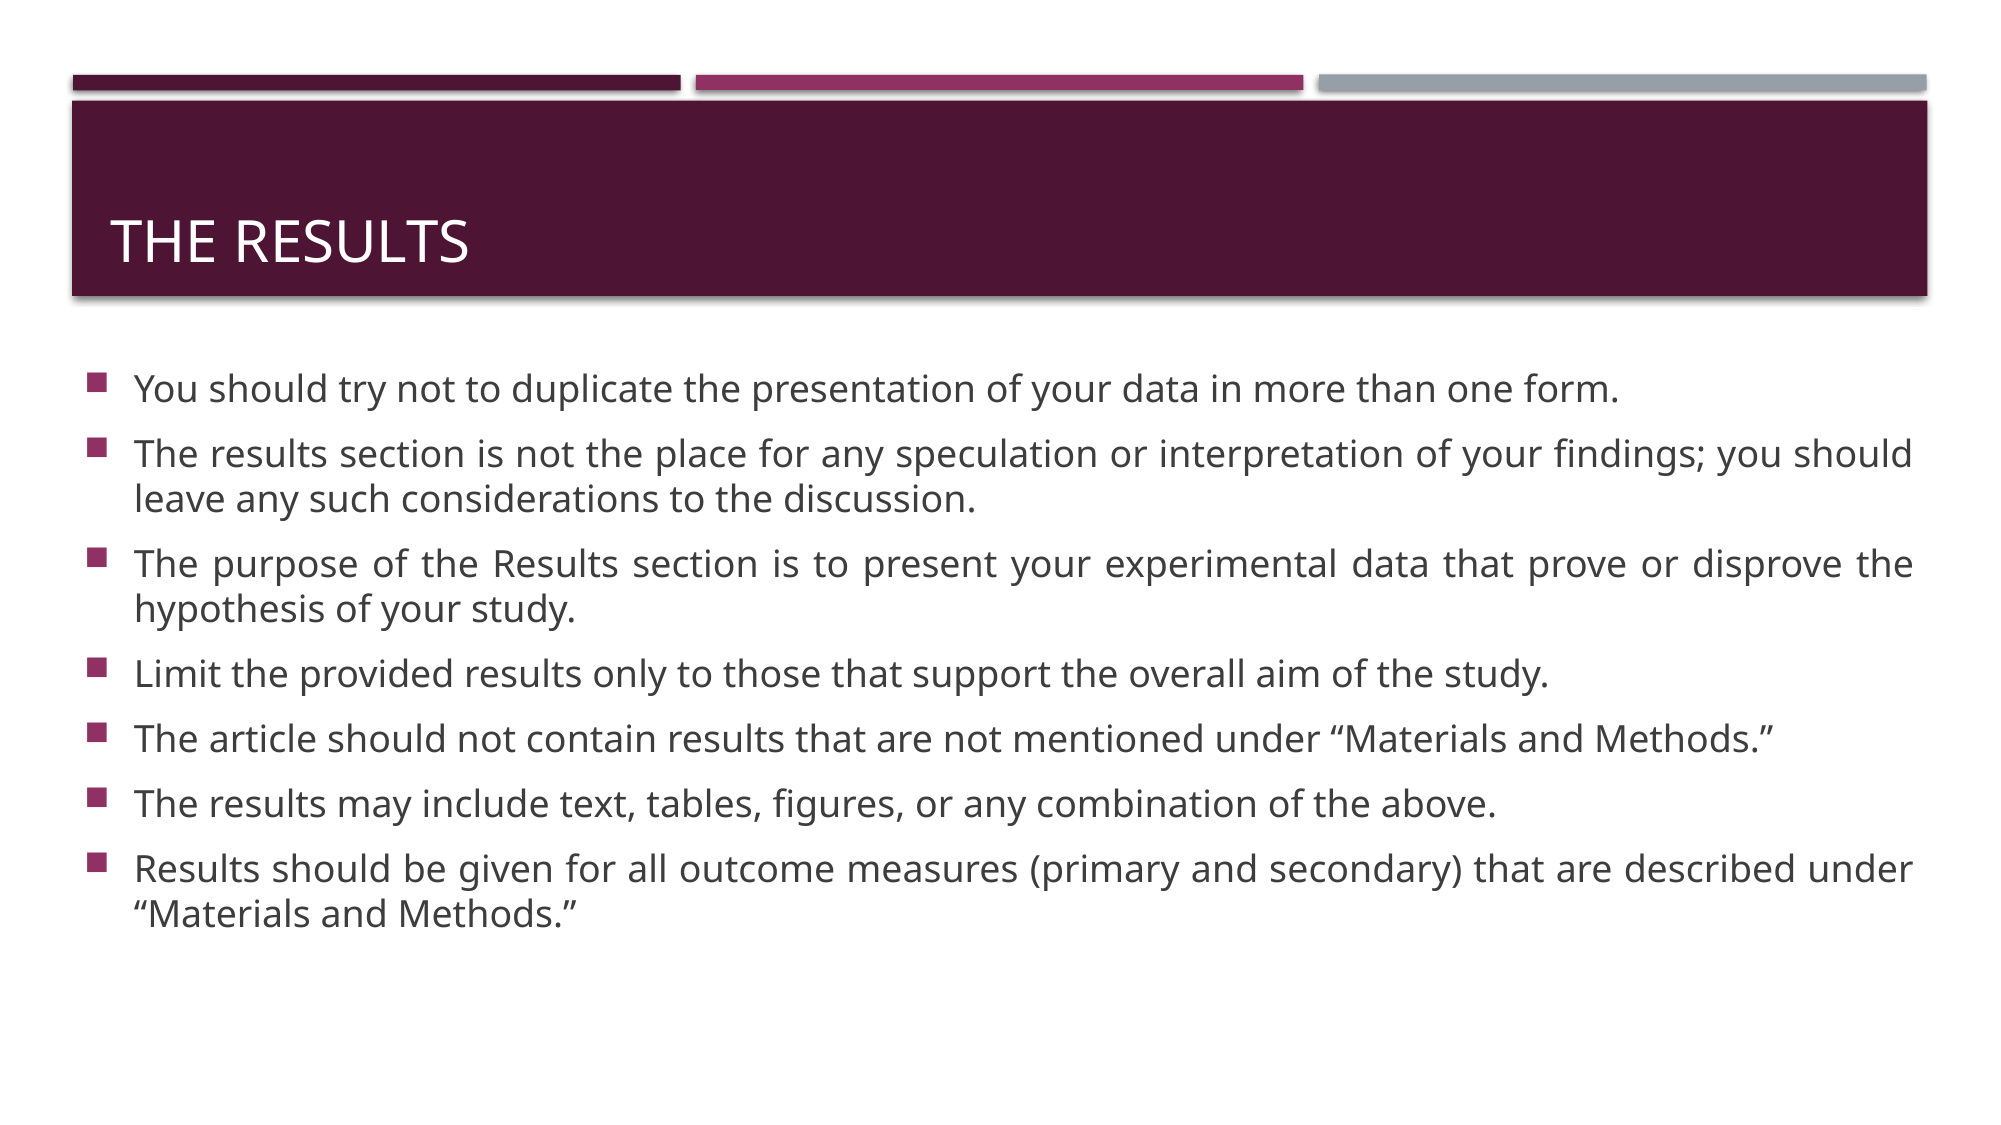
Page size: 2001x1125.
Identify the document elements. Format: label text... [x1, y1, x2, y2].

list You should try not to duplicate the presentation of your data in more than one form. The results section is not the place for any speculation or interpretation of your findings; you should leave any such considerations to the discussion. The purpose of the Results section is to present your experimental data that prove or disprove the hypothesis of your study. Limit the provided results only to those that support the overall aim of the study. The article should not contain results that are not mentioned under “Materials and Methods.” The results may include text, tables, figures, or any combination of the above. Results should be given for all outcome measures (primary and secondary) that are described under “Materials and Methods.” [68, 312, 1931, 1053]
title The RESULTS [95, 115, 1905, 282]
